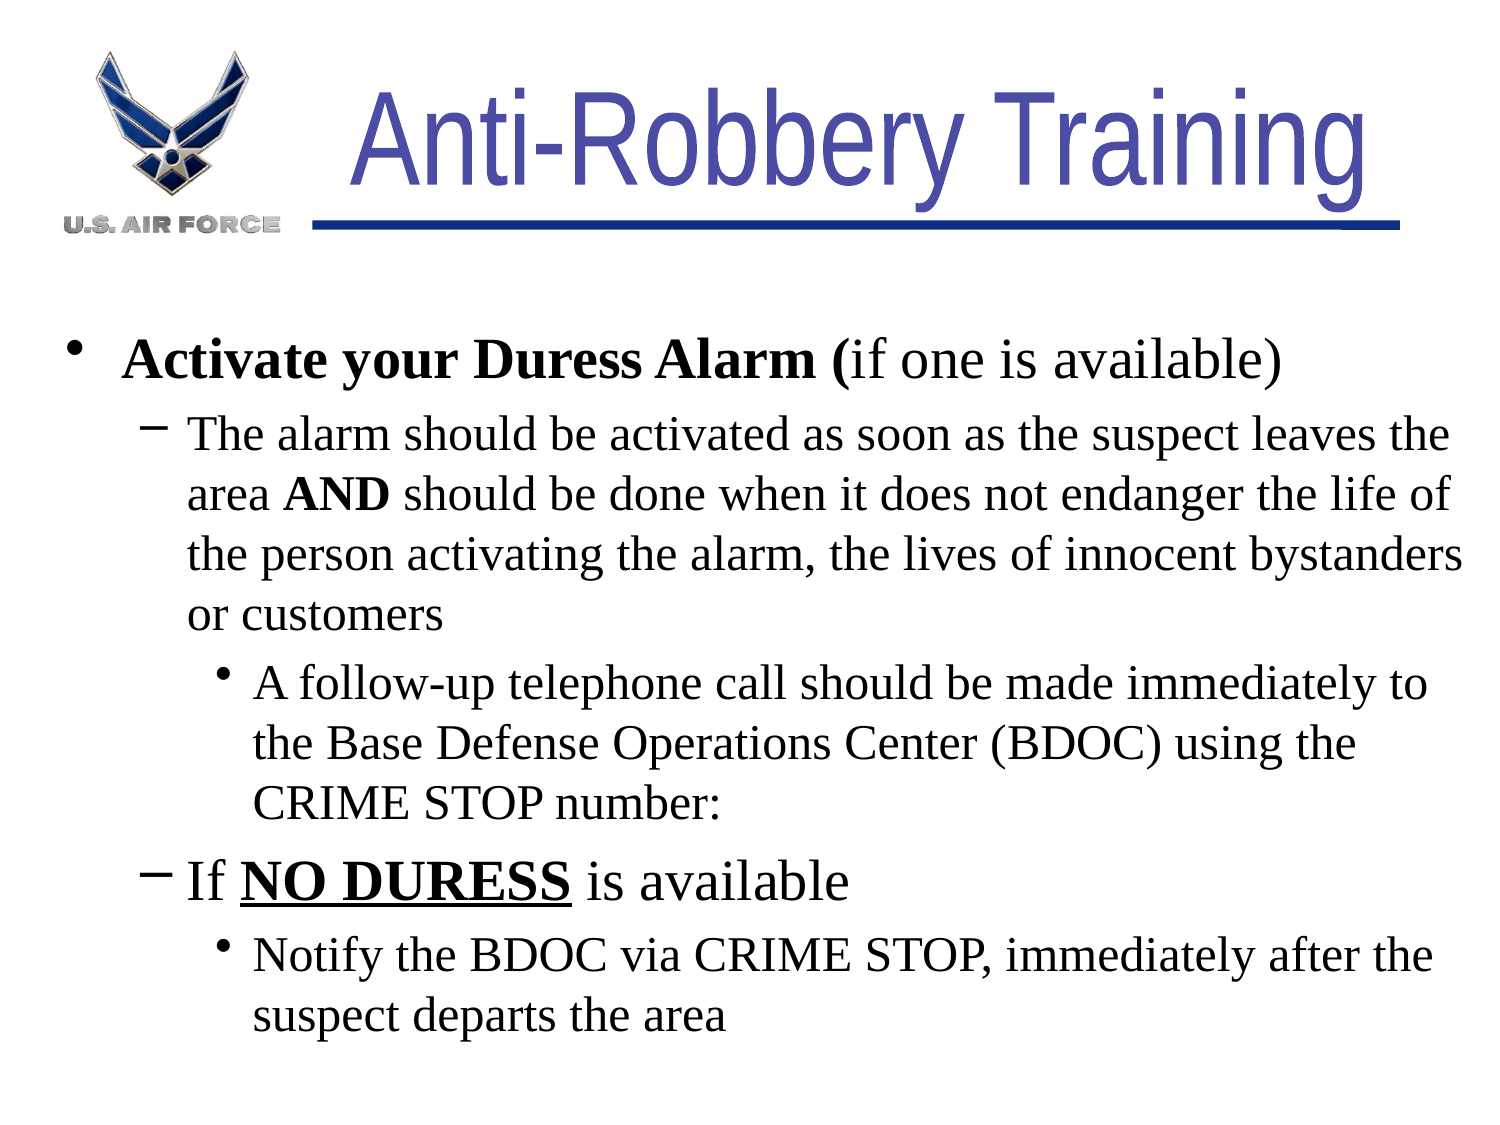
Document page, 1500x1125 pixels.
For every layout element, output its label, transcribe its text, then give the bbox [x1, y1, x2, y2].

picture [62, 49, 281, 234]
list Activate your Duress Alarm (if one is available) The alarm should be activated as soon as the suspect leaves the area AND should be done when it does not endanger the life of the person activating the alarm, the lives of innocent bystanders or customers A follow-up telephone call should be made immediately to the Base Defense Operations Center (BDOC) using the CRIME STOP number: If NO DURESS is available Notify the BDOC via CRIME STOP, immediately after the suspect departs the area [50, 312, 1500, 1063]
